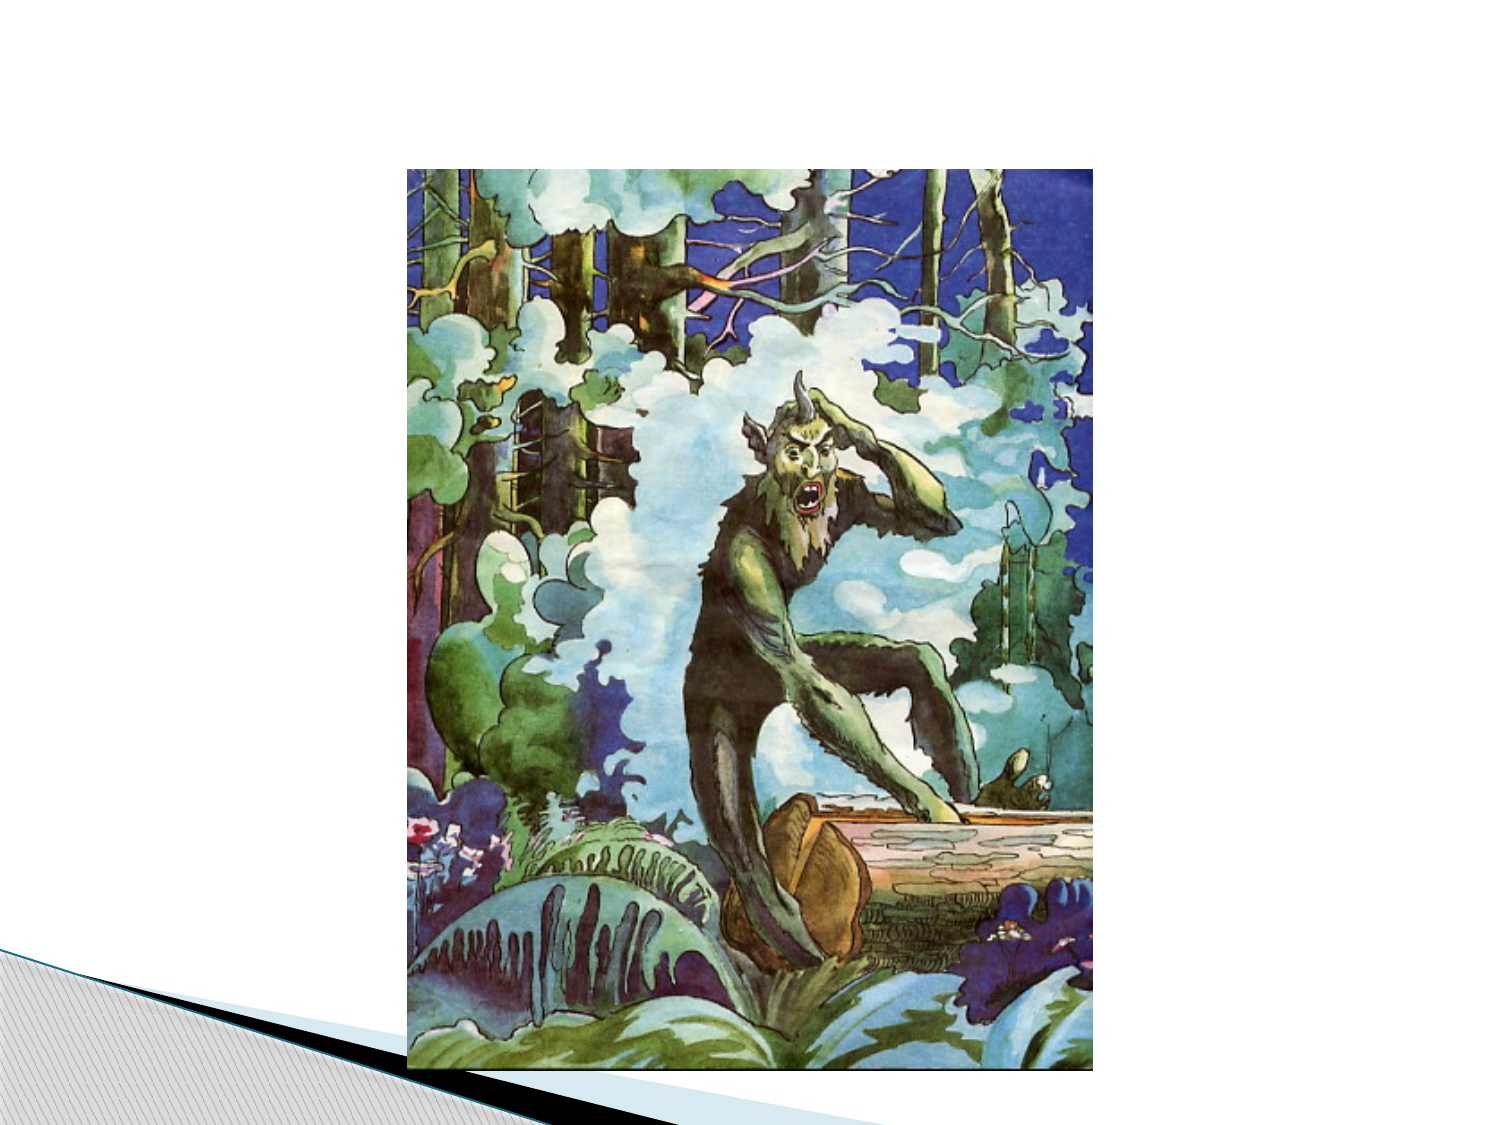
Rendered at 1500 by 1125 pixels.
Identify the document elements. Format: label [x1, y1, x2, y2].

list [407, 169, 1093, 1071]
